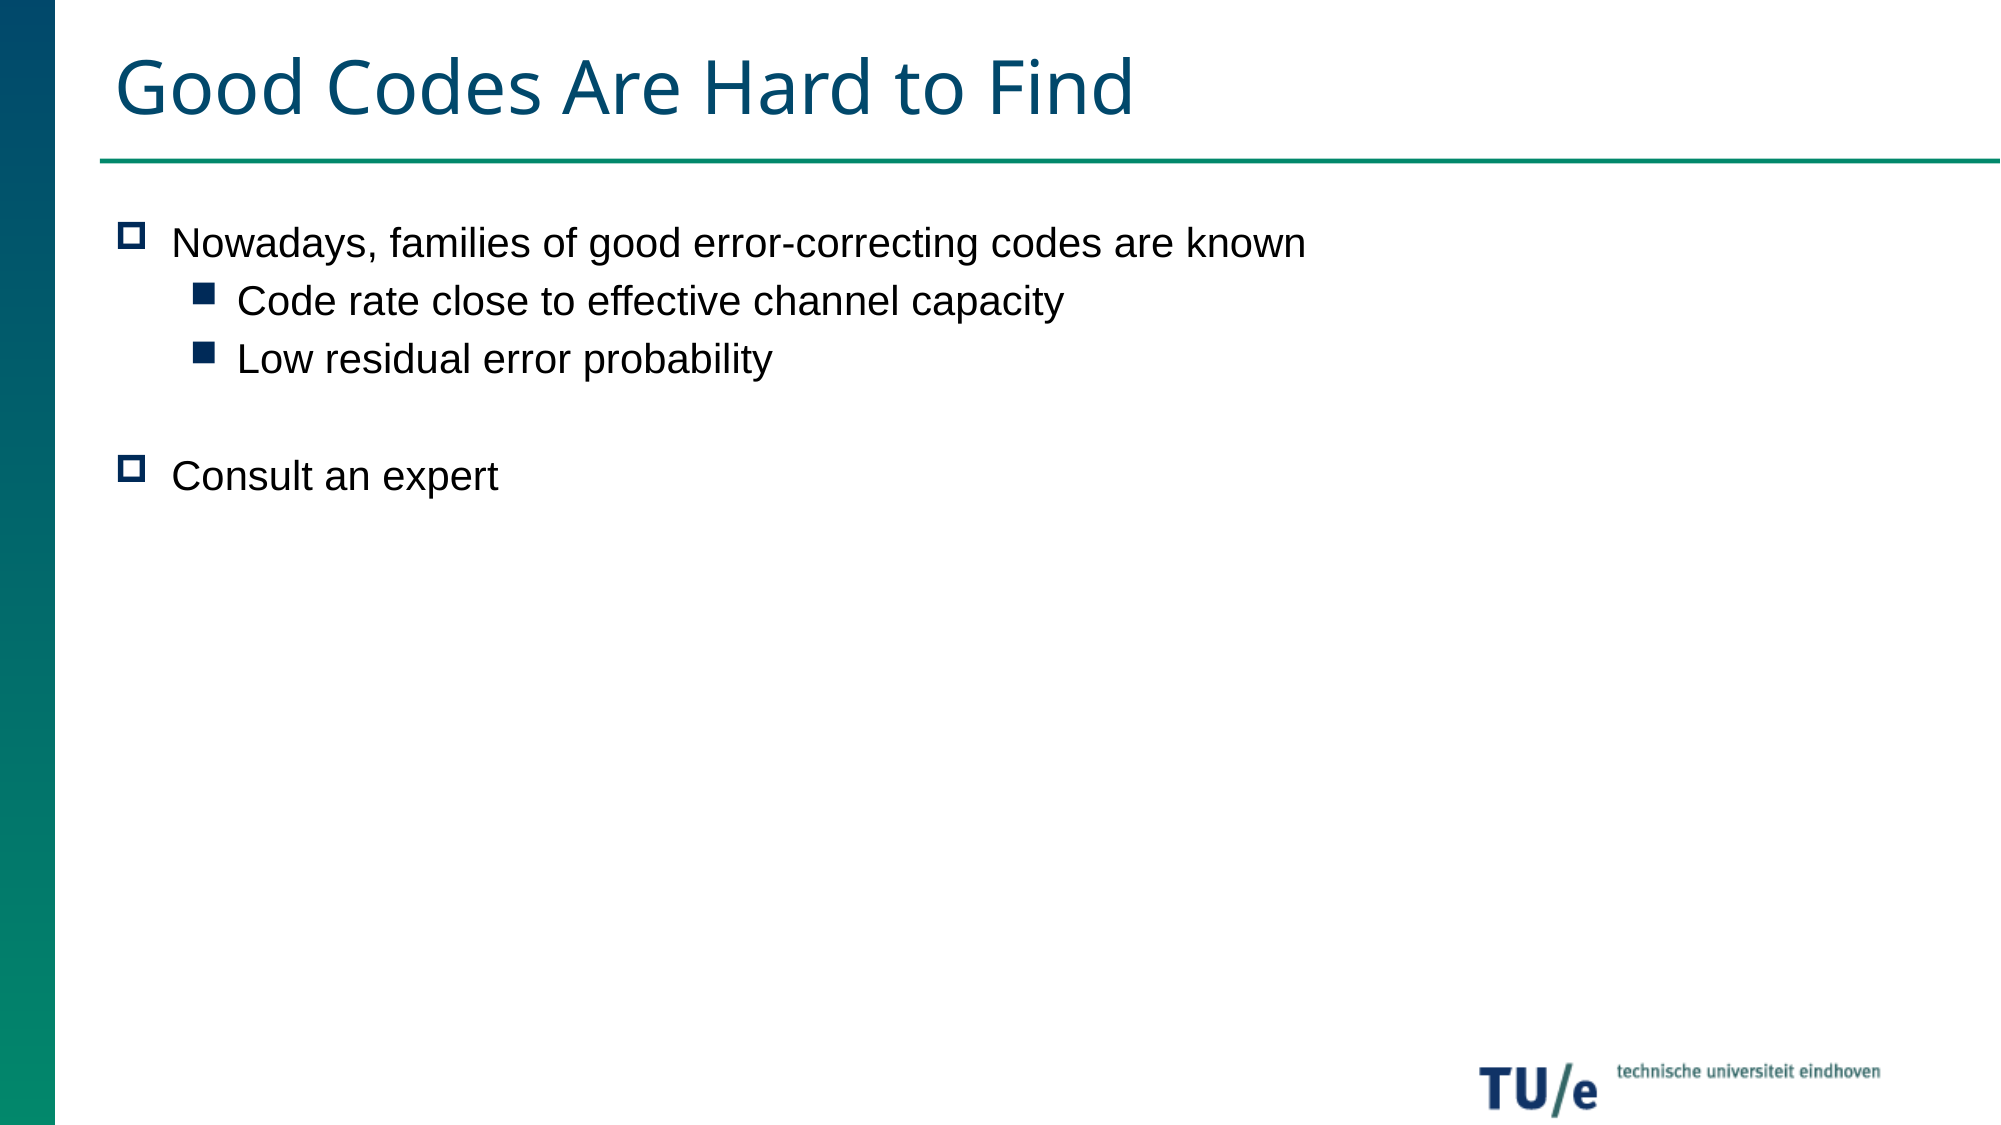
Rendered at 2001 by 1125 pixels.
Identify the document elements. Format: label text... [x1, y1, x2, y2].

picture [1470, 1042, 1884, 1125]
title Good Codes Are Hard to Find [99, 30, 1957, 138]
list Nowadays, families of good error-correcting codes are known Code rate close to effective channel capacity Low residual error probability Consult an expert [99, 207, 1885, 1036]
